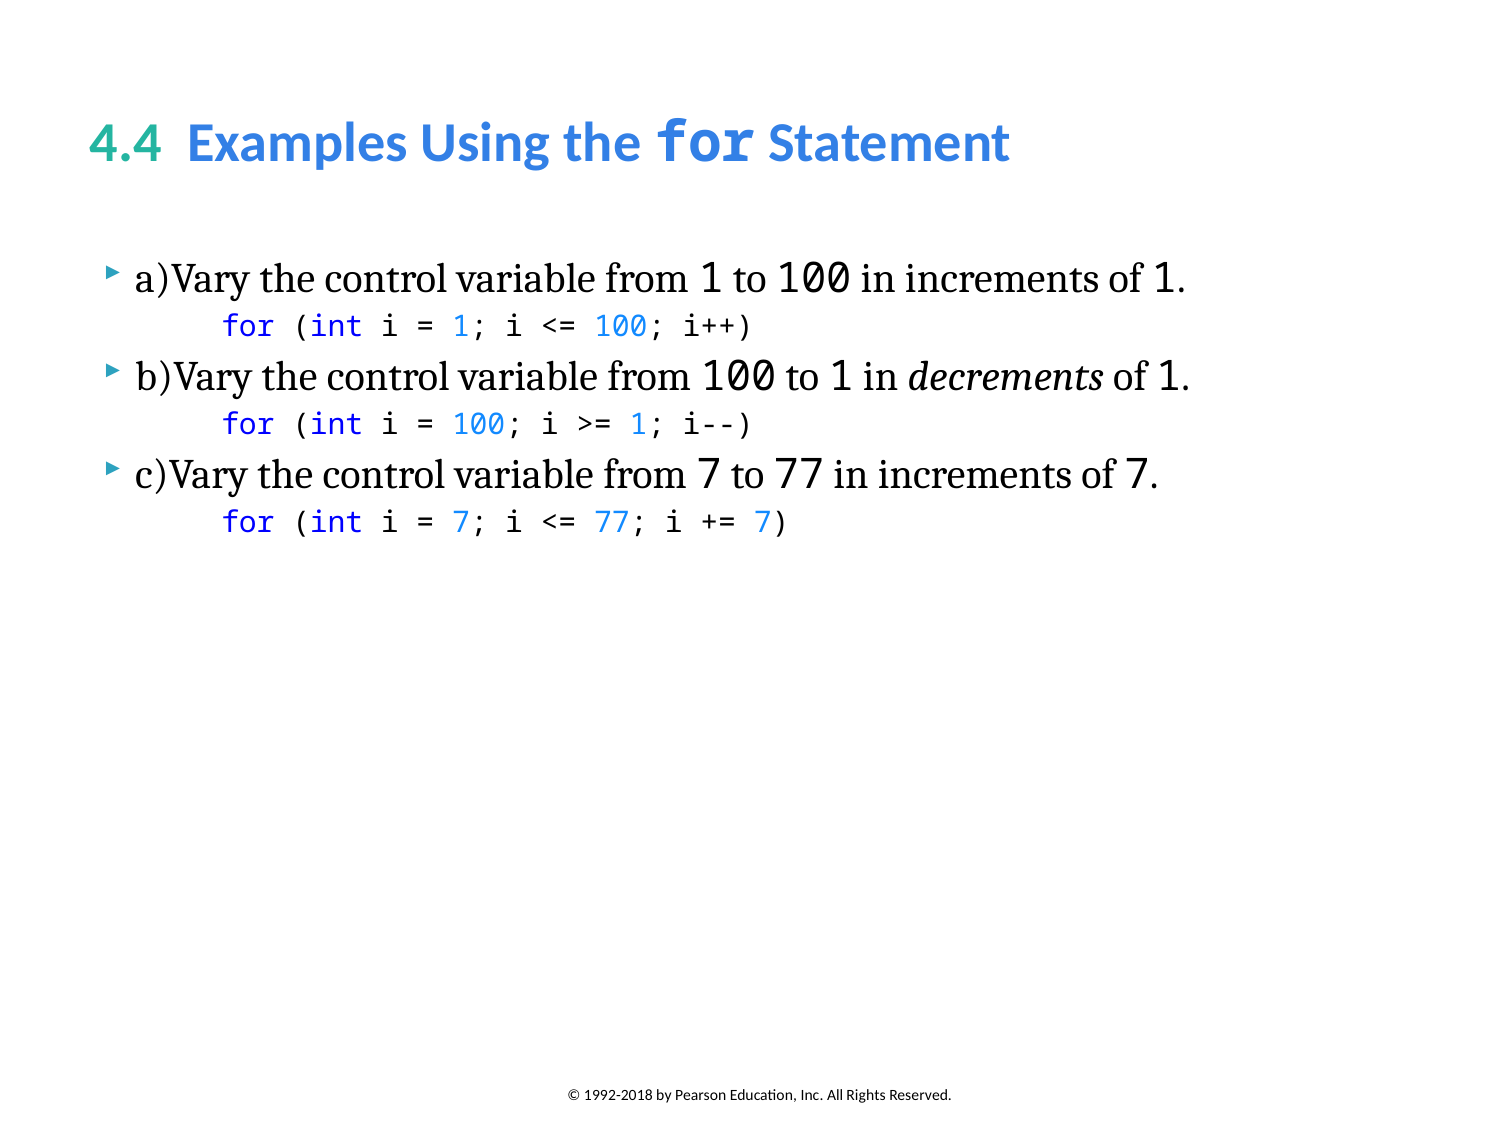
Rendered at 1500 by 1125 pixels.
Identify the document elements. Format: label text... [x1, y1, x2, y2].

title 4.4 Examples Using the for Statement [75, 45, 1425, 233]
footer © 1992-2018 by Pearson Education, Inc. All Rights Reserved. [552, 1051, 1419, 1112]
list a)Vary the control variable from 1 to 100 in increments of 1. for (int i = 1; i <= 100; i++) b)Vary the control variable from 100 to 1 in decrements of 1. for (int i = 100; i >= 1; i--) c)Vary the control variable from 7 to 77 in increments of 7. for (int i = 7; i <= 77; i += 7) [75, 242, 1425, 986]
